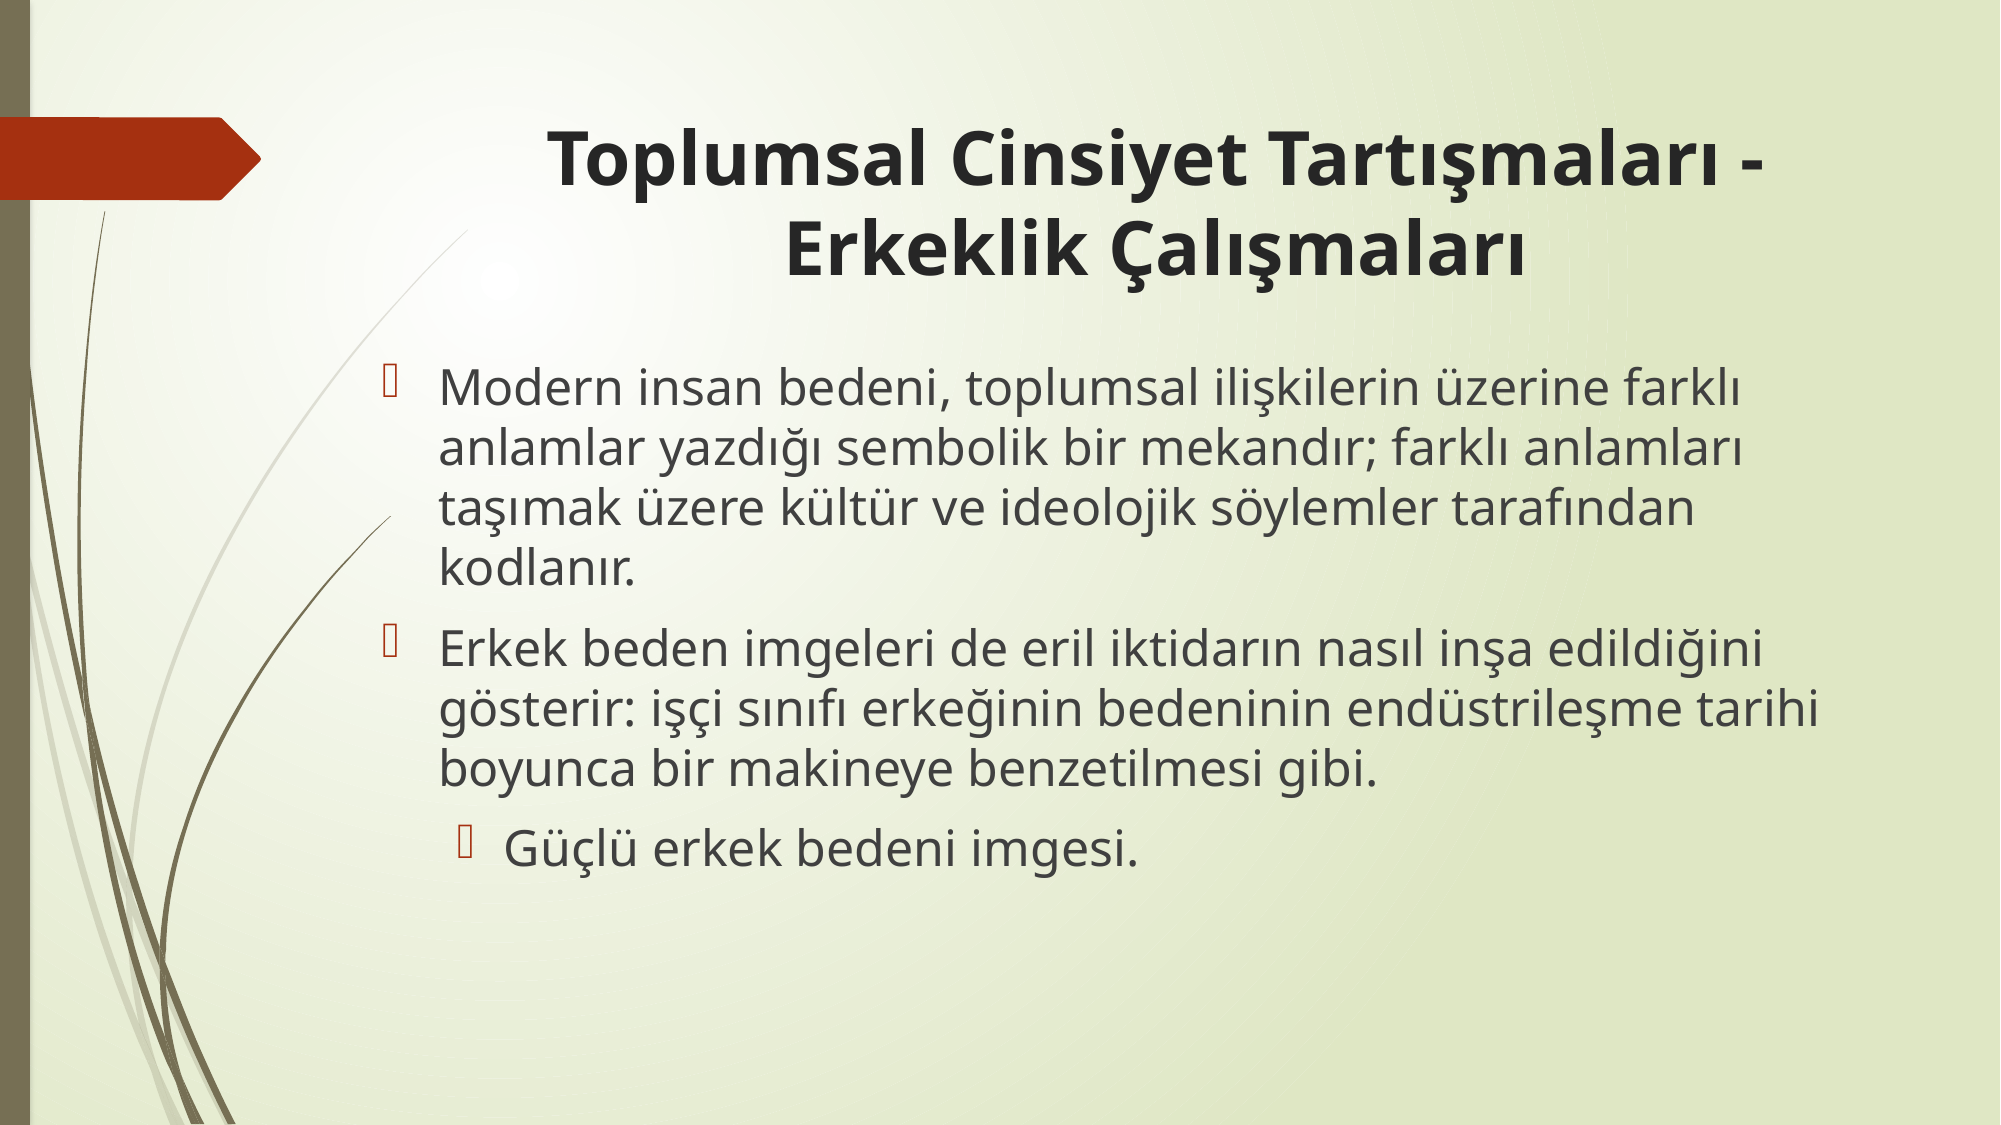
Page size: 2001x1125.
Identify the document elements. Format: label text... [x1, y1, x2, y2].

title Toplumsal Cinsiyet Tartışmaları - Erkeklik Çalışmaları [425, 102, 1888, 313]
list Modern insan bedeni, toplumsal ilişkilerin üzerine farklı anlamlar yazdığı sembolik bir mekandır; farklı anlamları taşımak üzere kültür ve ideolojik söylemler tarafından kodlanır. Erkek beden imgeleri de eril iktidarın nasıl inşa edildiğini gösterir: işçi sınıfı erkeğinin bedeninin endüstrileşme tarihi boyunca bir makineye benzetilmesi gibi. Güçlü erkek bedeni imgesi. [366, 347, 1888, 1125]
